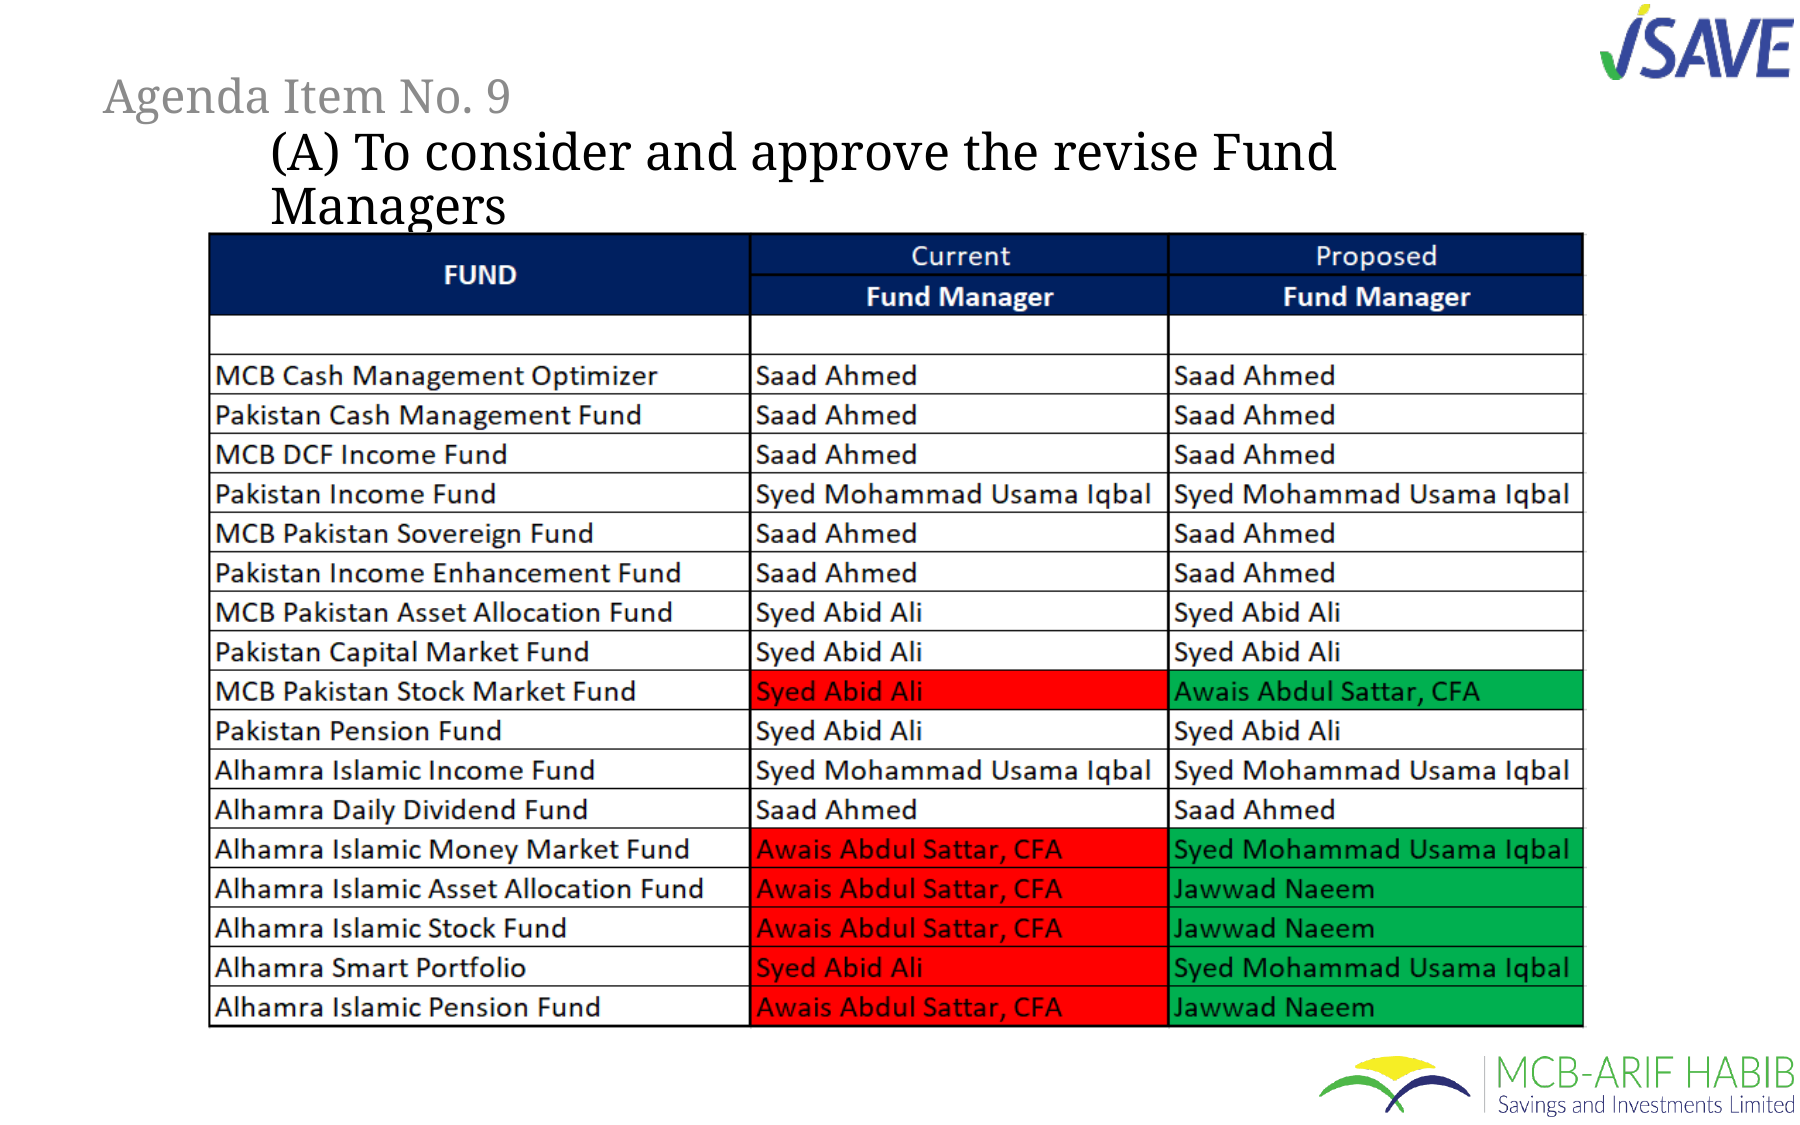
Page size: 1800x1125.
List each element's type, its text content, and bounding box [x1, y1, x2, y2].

picture [1319, 1056, 1794, 1117]
picture [1600, 4, 1794, 80]
text_box Agenda Item No. 9 [89, 56, 560, 141]
picture [208, 232, 1587, 1029]
title (A) To consider and approve the revise Fund Managers [255, 115, 1587, 232]
